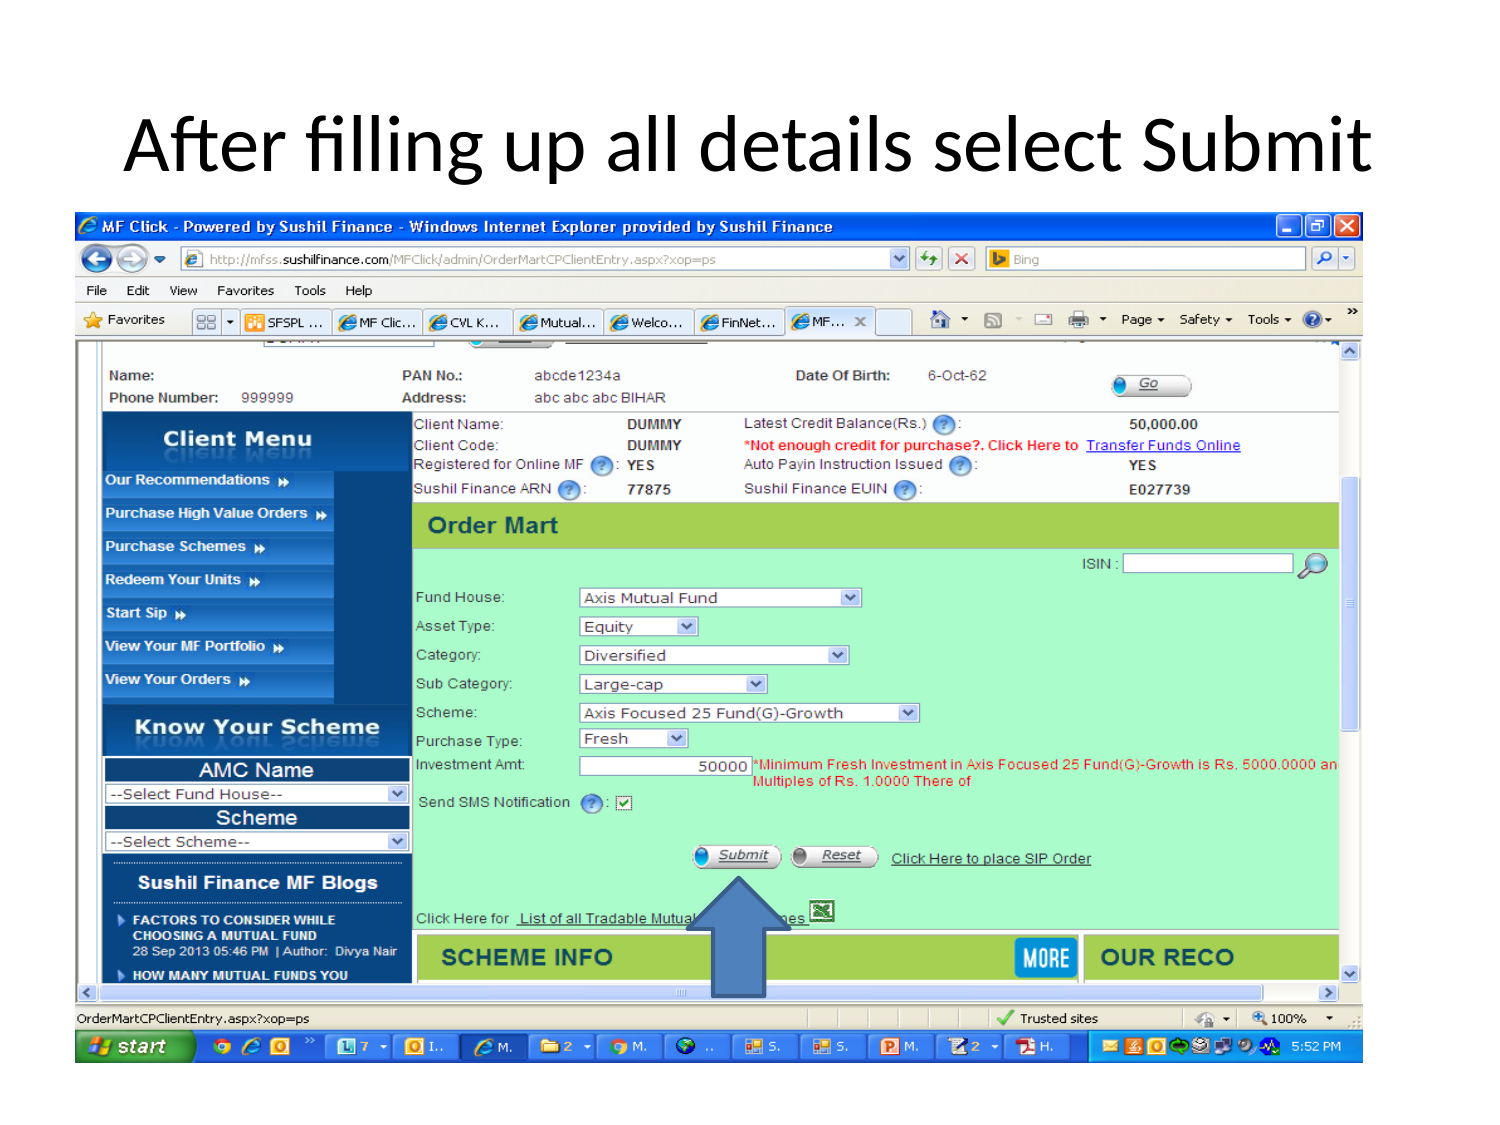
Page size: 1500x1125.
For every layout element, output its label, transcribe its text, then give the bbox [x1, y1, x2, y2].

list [74, 212, 1363, 1063]
title After filling up all details select Submit [75, 45, 1425, 233]
